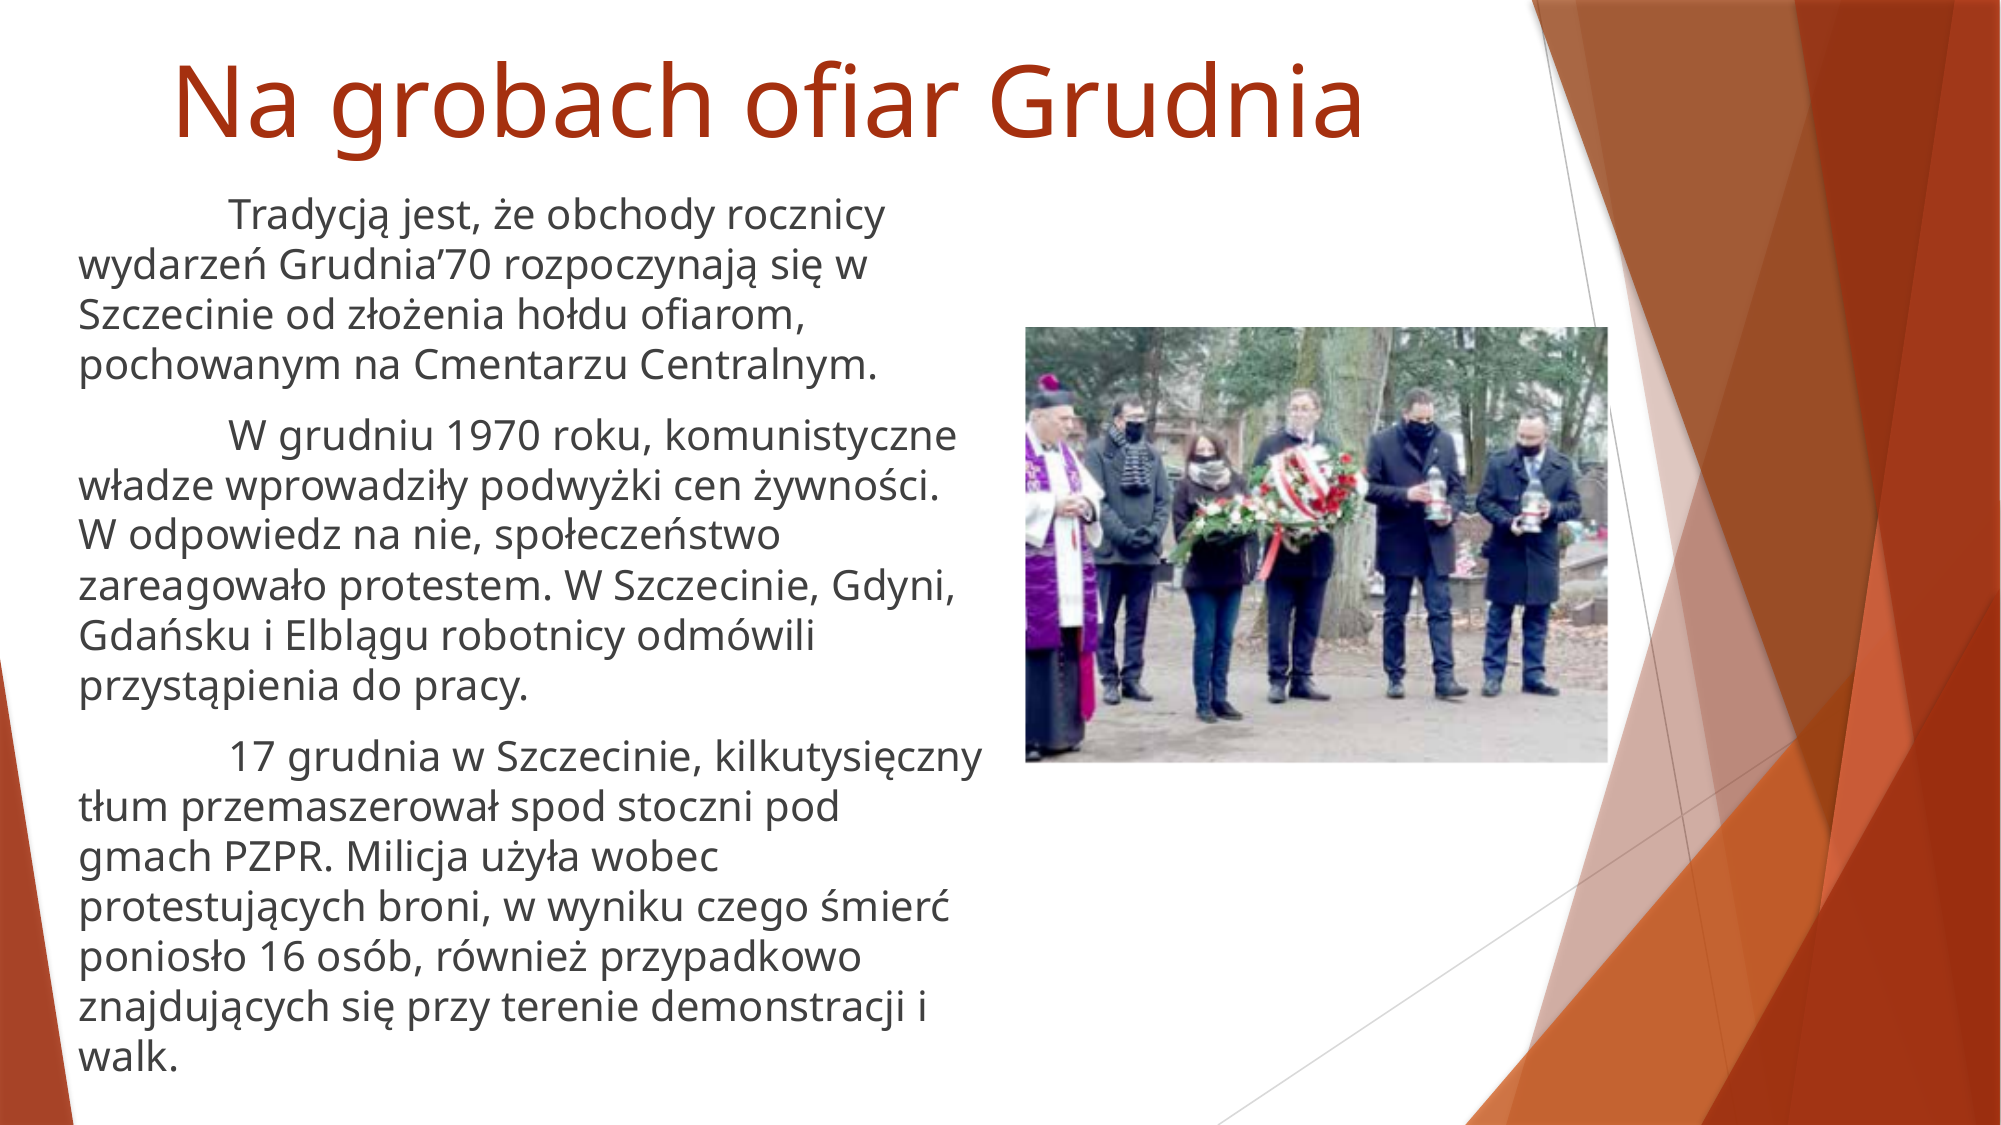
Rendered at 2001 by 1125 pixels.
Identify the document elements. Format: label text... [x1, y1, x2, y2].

text_box Na grobach ofiar Grudnia [0, 30, 1591, 400]
text_box Tradycją jest, że obchody rocznicy wydarzeń Grudnia’70 rozpoczynają się w Szczecinie od złożenia hołdu ofiarom, pochowanym na Cmentarzu Centralnym. W grudniu 1970 roku, komunistyczne władze wprowadziły podwyżki cen żywności. W odpowiedz na nie, społeczeństwo zareagowało protestem. W Szczecinie, Gdyni, Gdańsku i Elblągu robotnicy odmówili przystąpienia do pracy. 17 grudnia w Szczecinie, kilkutysięczny tłum przemaszerował spod stoczni pod gmach PZPR. Milicja użyła wobec protestujących broni, w wyniku czego śmierć poniosło 16 osób, również przypadkowo znajdujących się przy terenie demonstracji i walk. [64, 180, 999, 1094]
picture [1023, 326, 1610, 765]
